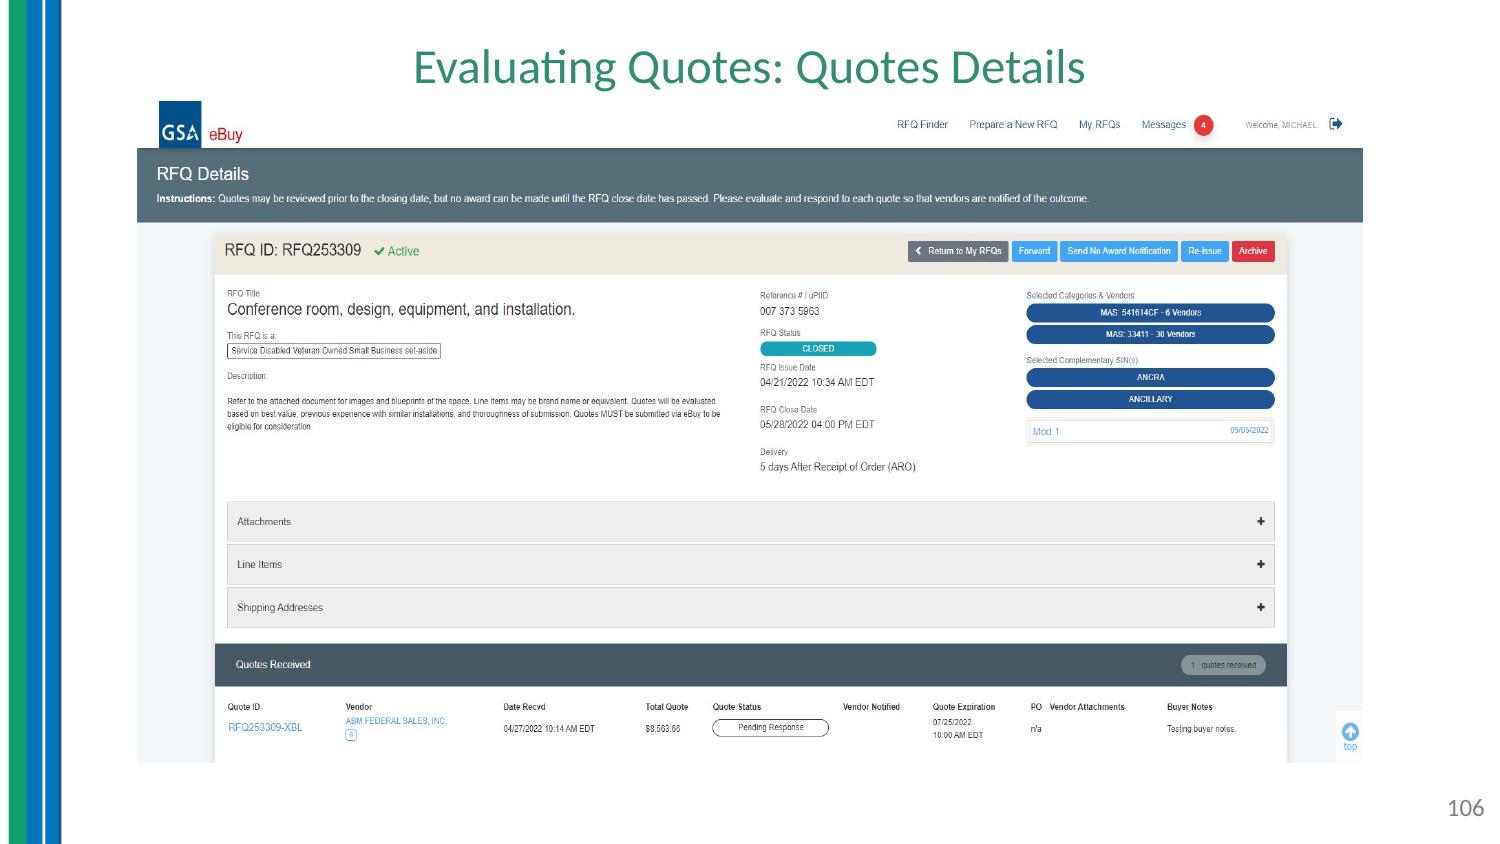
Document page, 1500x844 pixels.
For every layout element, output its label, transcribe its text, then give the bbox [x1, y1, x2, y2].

picture [29, 0, 1500, 844]
title Evaluating Quotes: Quotes Details [75, 33, 1425, 102]
picture [0, 0, 26, 844]
